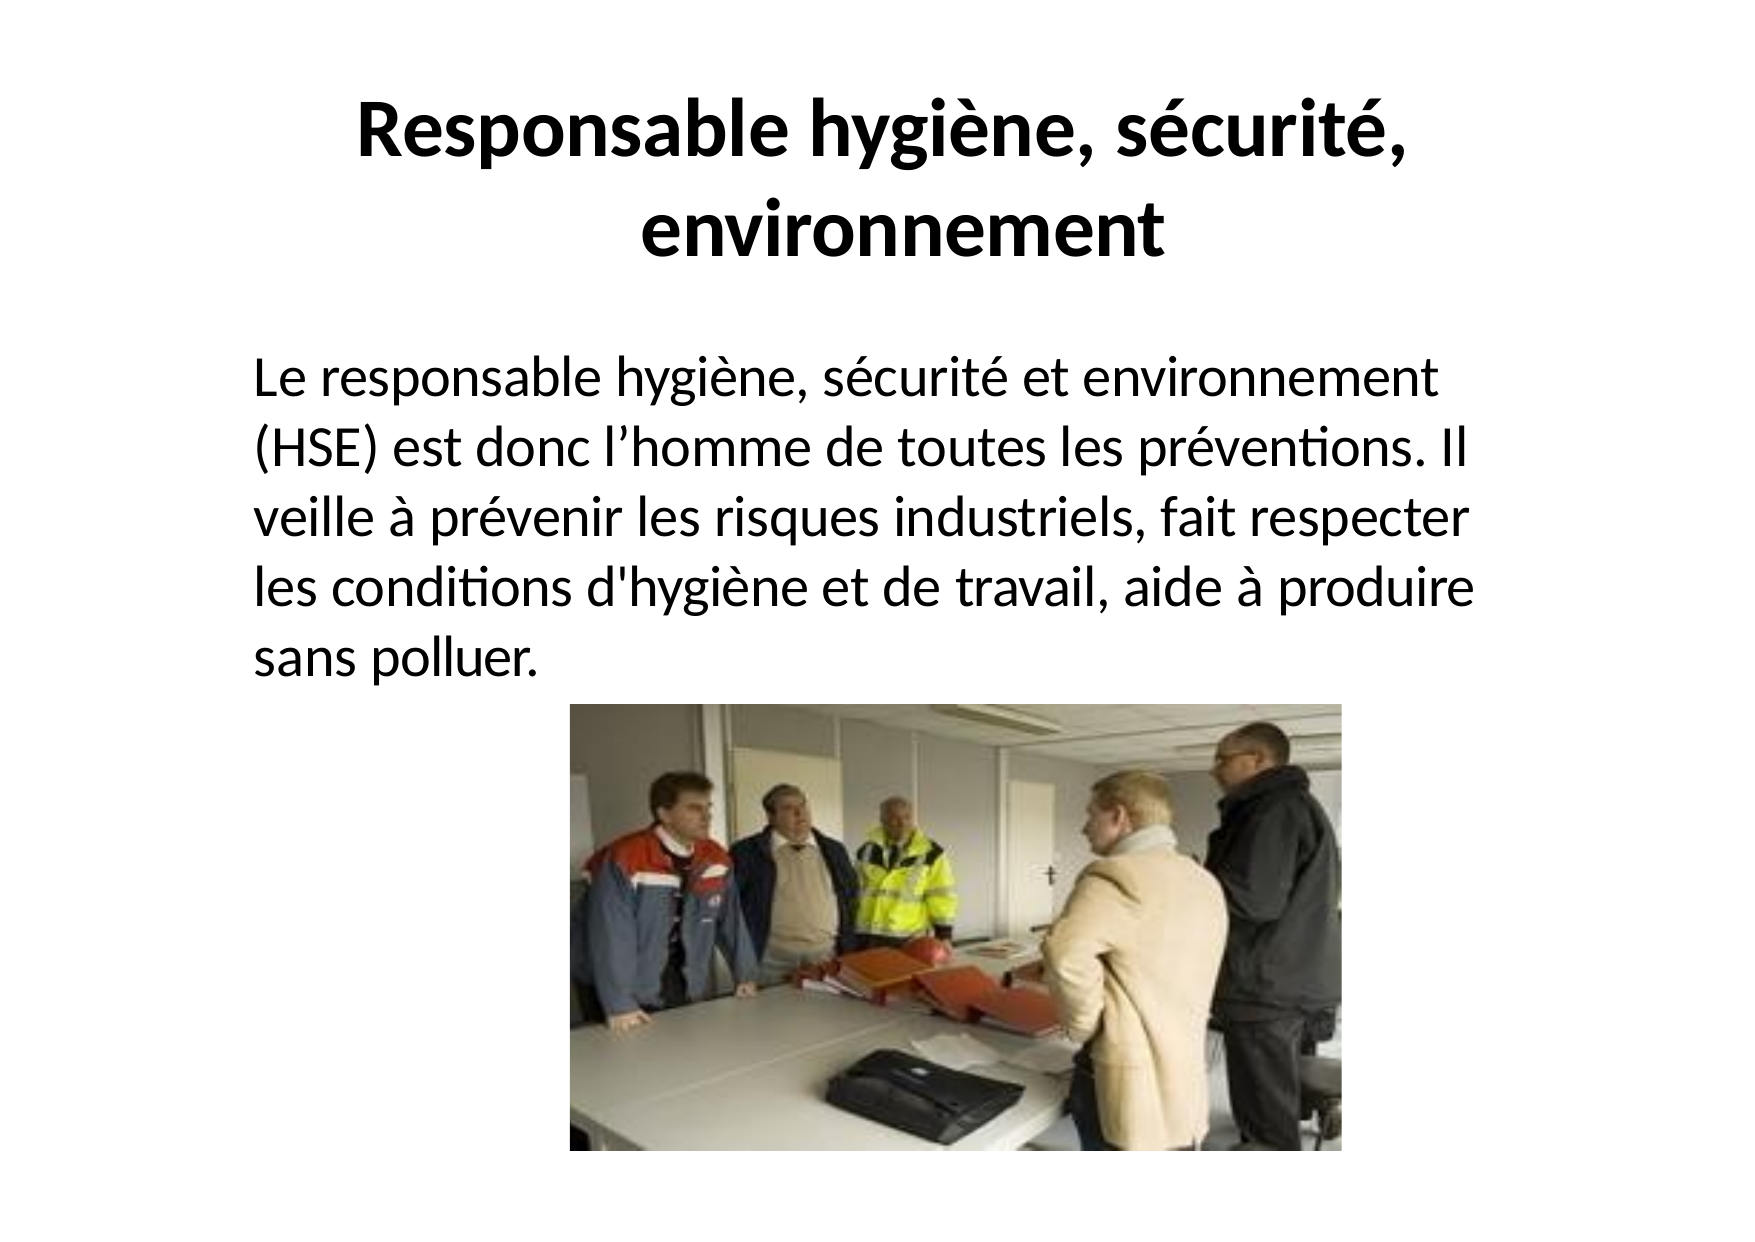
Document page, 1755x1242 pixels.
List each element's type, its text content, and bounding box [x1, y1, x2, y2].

list Le responsable hygiène, sécurité et environnement (HSE) est donc l’homme de toutes les préventions. Il veille à prévenir les risques industriels, fait respecter les conditions d'hygiène et de travail, aide à produire sans polluer. [214, 335, 1541, 1044]
title Responsable hygiène, sécurité, environnement [354, 70, 1418, 281]
text_box [569, 1044, 1342, 1151]
